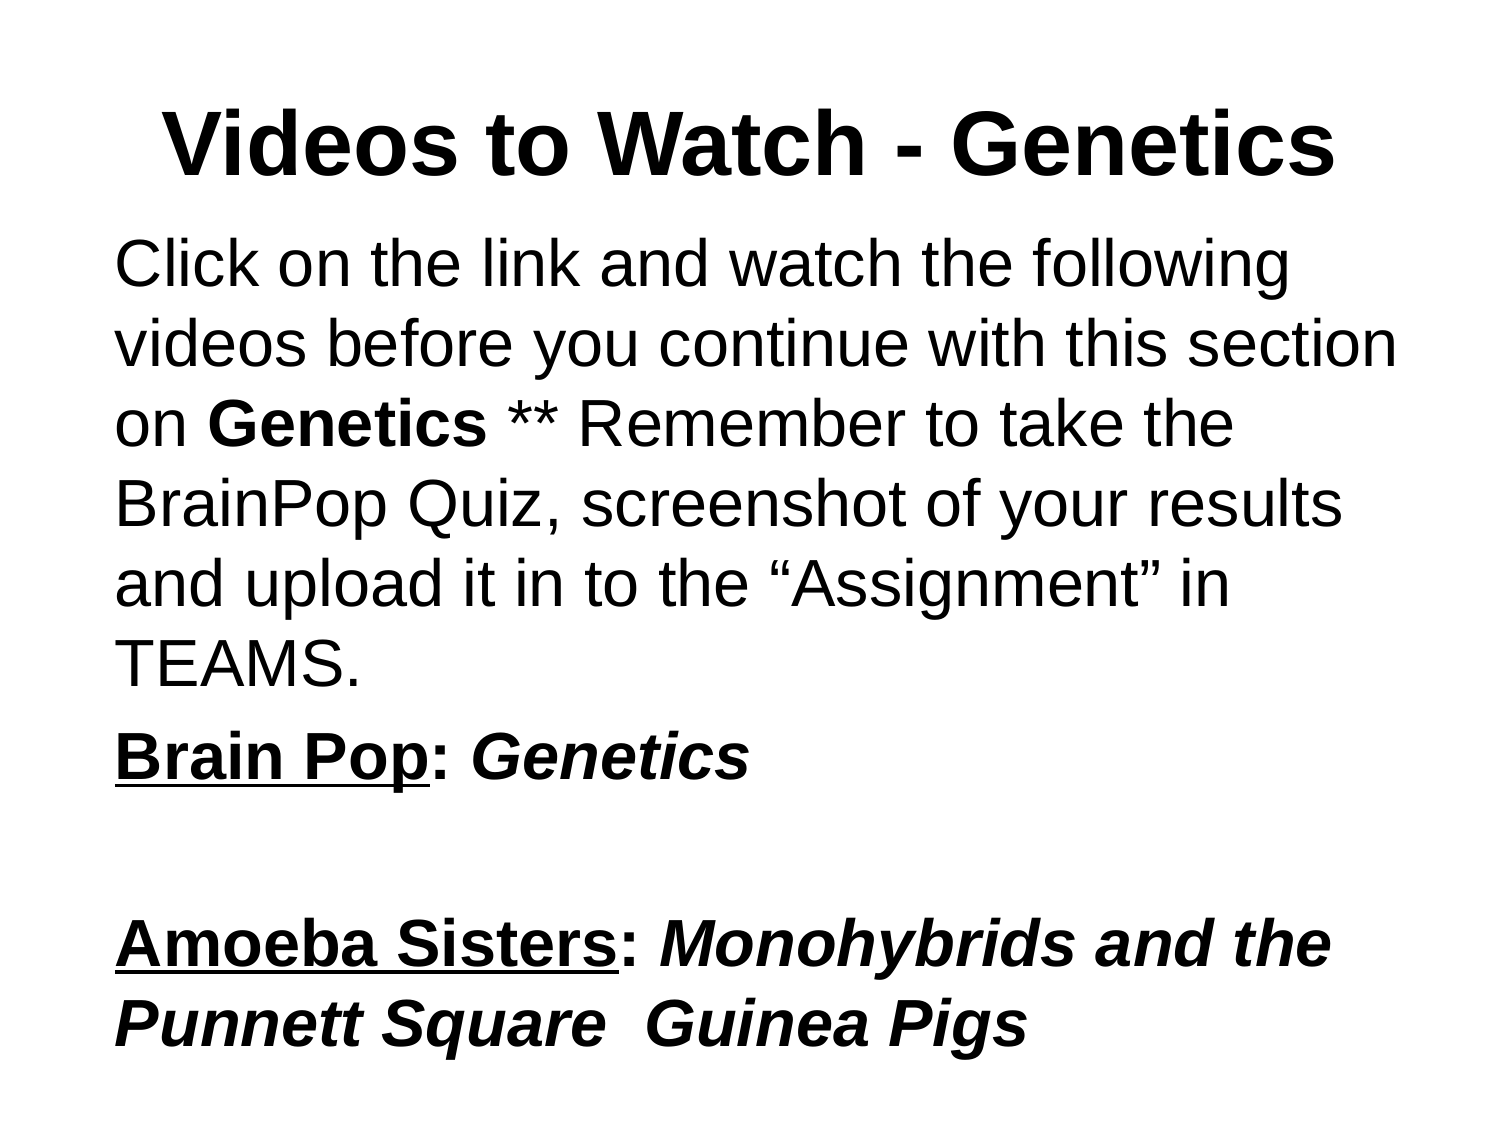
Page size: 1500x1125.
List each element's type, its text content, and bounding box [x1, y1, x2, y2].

title Videos to Watch - Genetics [75, 45, 1425, 233]
list Click on the link and watch the following videos before you continue with this section on Genetics ** Remember to take the BrainPop Quiz, screenshot of your results and upload it in to the “Assignment” in TEAMS. Brain Pop: Genetics Amoeba Sisters: Monohybrids and the Punnett Square Guinea Pigs [99, 212, 1425, 1088]
